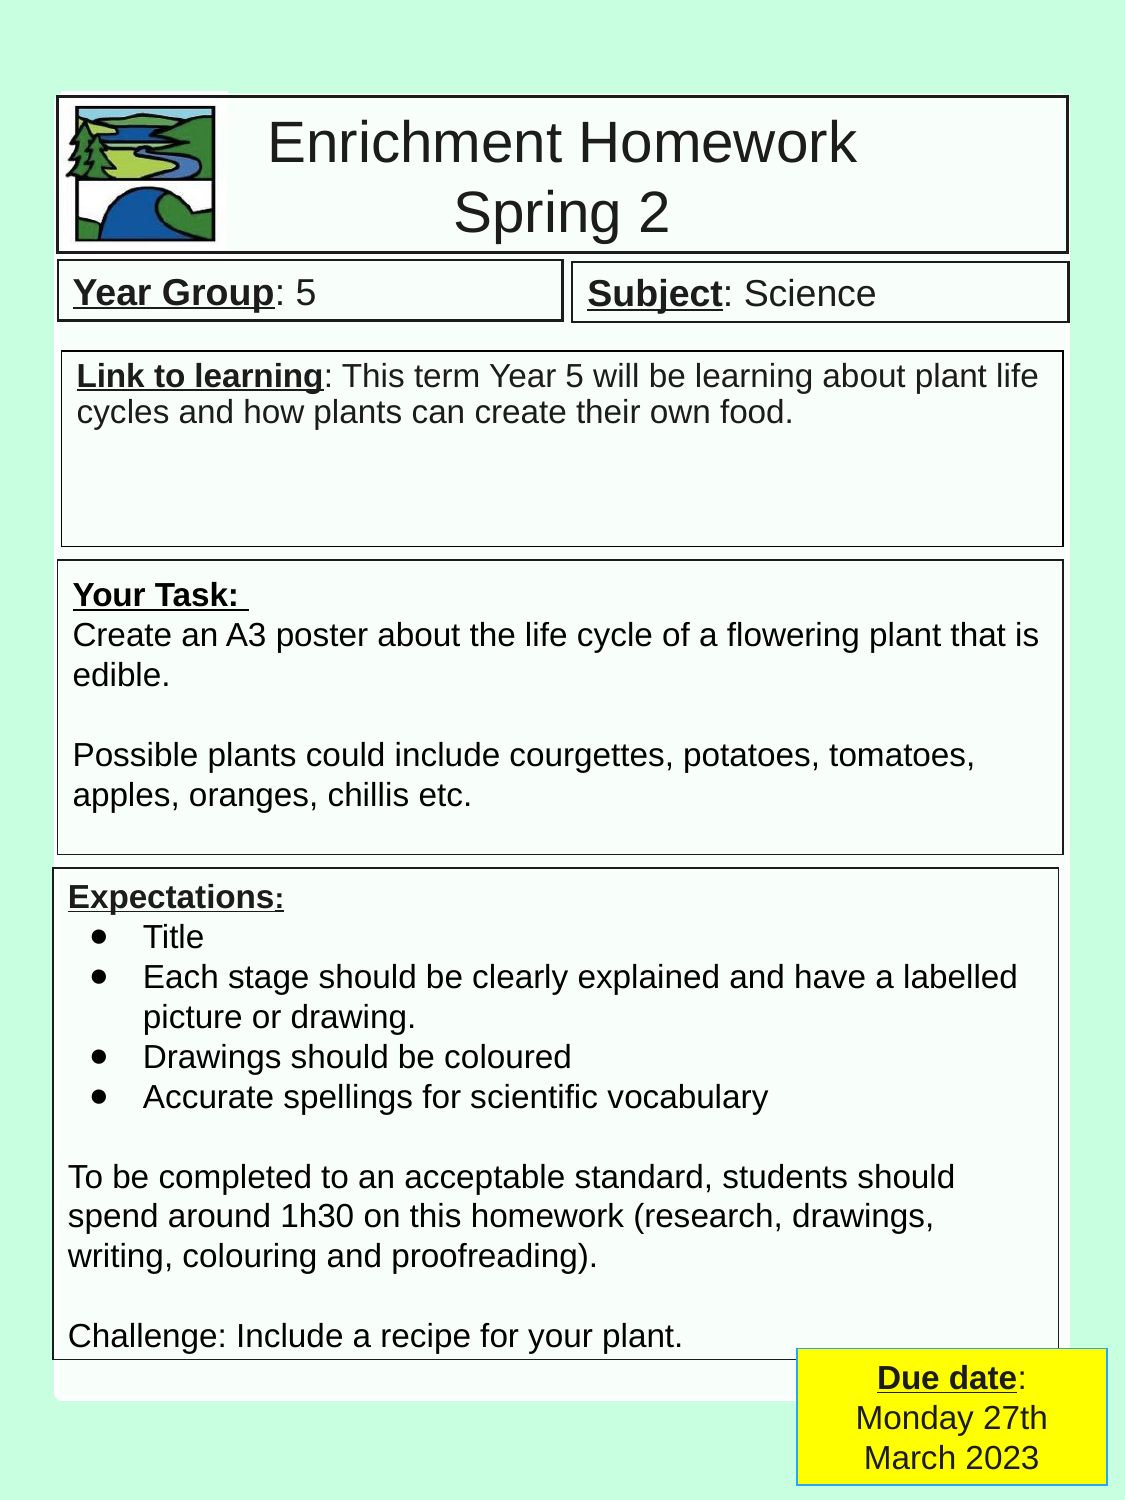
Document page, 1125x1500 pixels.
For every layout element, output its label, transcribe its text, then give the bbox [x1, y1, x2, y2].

text_box Expectations: Title Each stage should be clearly explained and have a labelled picture or drawing. Drawings should be coloured Accurate spellings for scientific vocabulary To be completed to an acceptable standard, students should spend around 1h30 on this homework (research, drawings, writing, colouring and proofreading). Challenge: Include a recipe for your plant. [52, 867, 1059, 1360]
text_box Link to learning: This term Year 5 will be learning about plant life cycles and how plants can create their own food. [61, 350, 1064, 547]
text_box Year Group: 5 [57, 260, 563, 321]
text_box Your Task: Create an A3 poster about the life cycle of a flowering plant that is edible. Possible plants could include courgettes, potatoes, tomatoes, apples, oranges, chillis etc. [57, 559, 1064, 855]
text_box Due date: Monday 27th March 2023 [796, 1348, 1107, 1486]
picture [61, 90, 228, 257]
text_box Subject: Science [572, 261, 1069, 323]
text_box Enrichment Homework Spring 2 [232, 96, 1068, 253]
